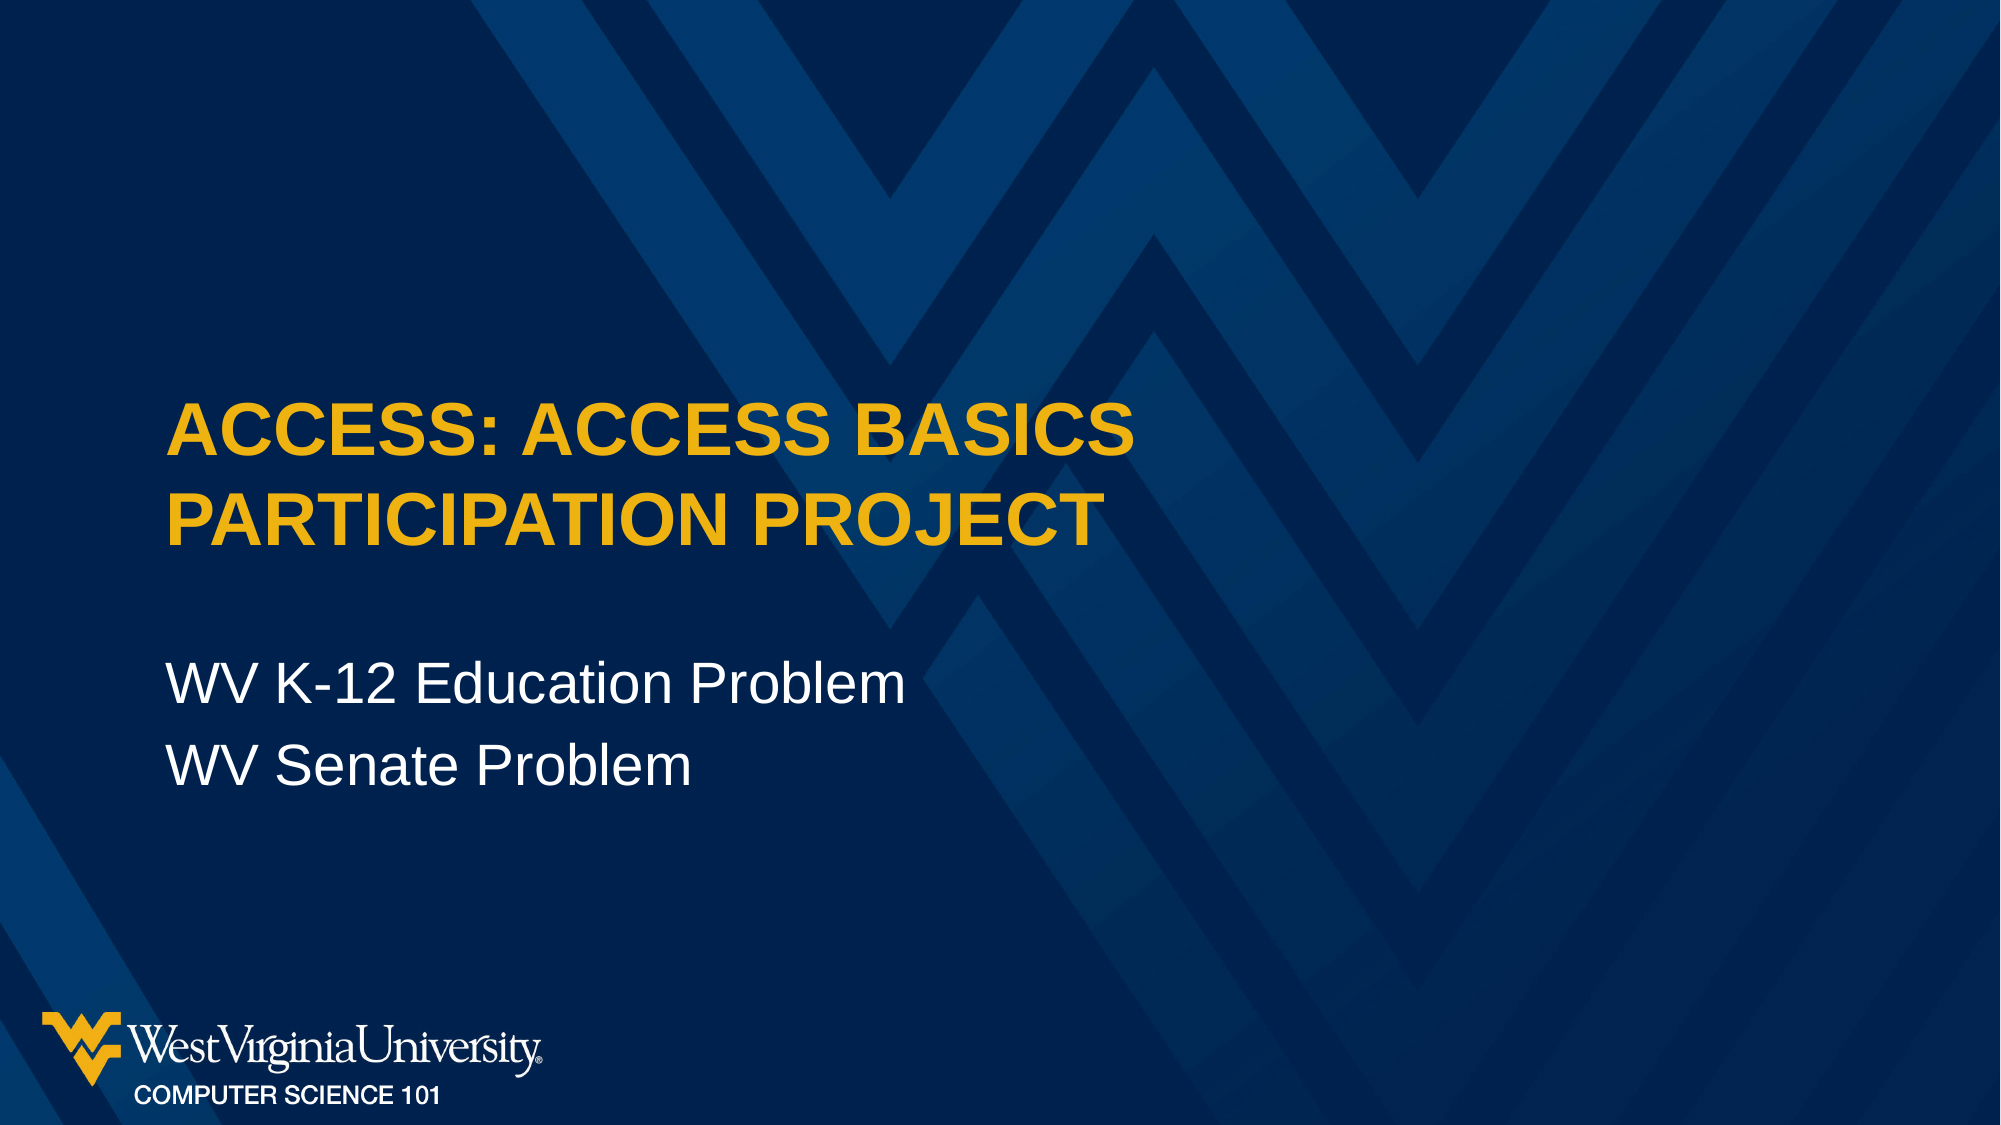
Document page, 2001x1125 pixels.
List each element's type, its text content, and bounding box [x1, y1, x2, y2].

title Access: Access Basics Participation Project [150, 349, 1850, 591]
subtitle WV K-12 Education Problem WV Senate Problem [150, 637, 1850, 925]
picture [0, 0, 2001, 1125]
